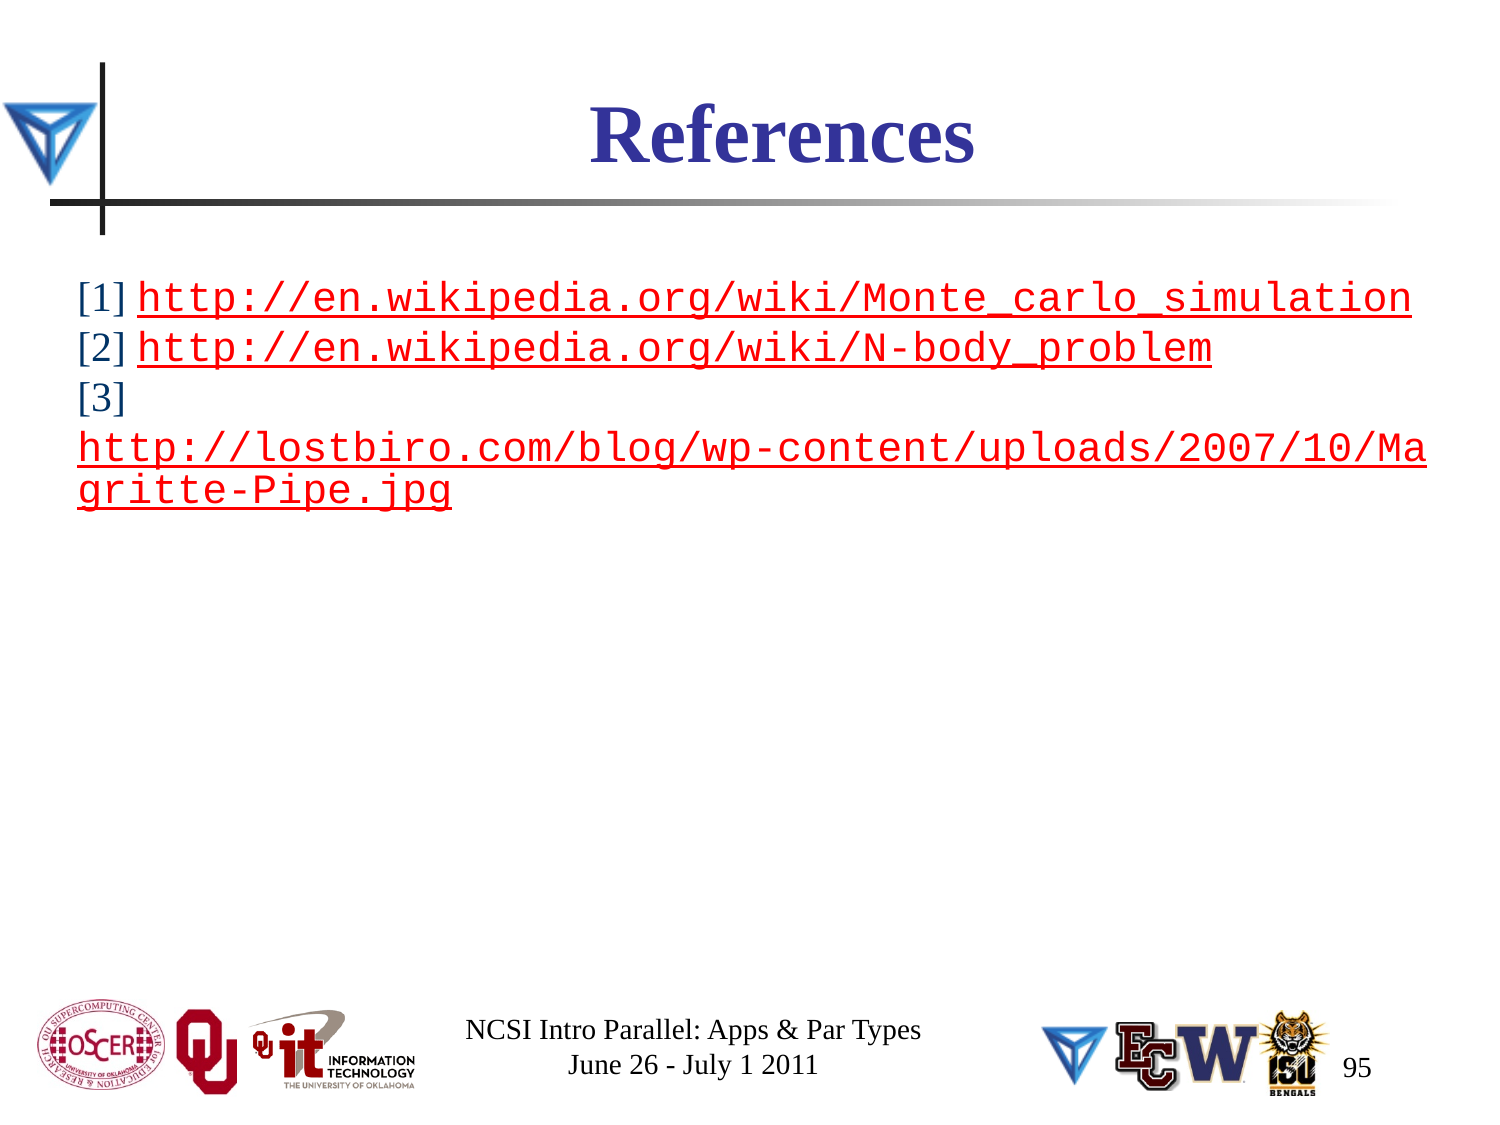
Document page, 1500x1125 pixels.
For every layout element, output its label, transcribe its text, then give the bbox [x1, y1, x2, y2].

slide_number 95 [1174, 1015, 1388, 1091]
picture [1254, 1010, 1330, 1015]
picture [0, 99, 99, 190]
text_box [1] http://en.wikipedia.org/wiki/Monte_carlo_simulation [2] http://en.wikipedia.org/wiki/N-body_problem [3] http://lostbiro.com/blog/wp-content/uploads/2007/10/Magritte-Pipe.jpg [62, 262, 1463, 478]
picture [1254, 1091, 1330, 1096]
title References [124, 74, 1442, 187]
picture [37, 999, 165, 1090]
picture [174, 999, 425, 1099]
picture [1111, 1021, 1174, 1091]
footer NCSI Intro Parallel: Apps & Par Types June 26 - July 1 2011 [237, 1012, 1151, 1088]
